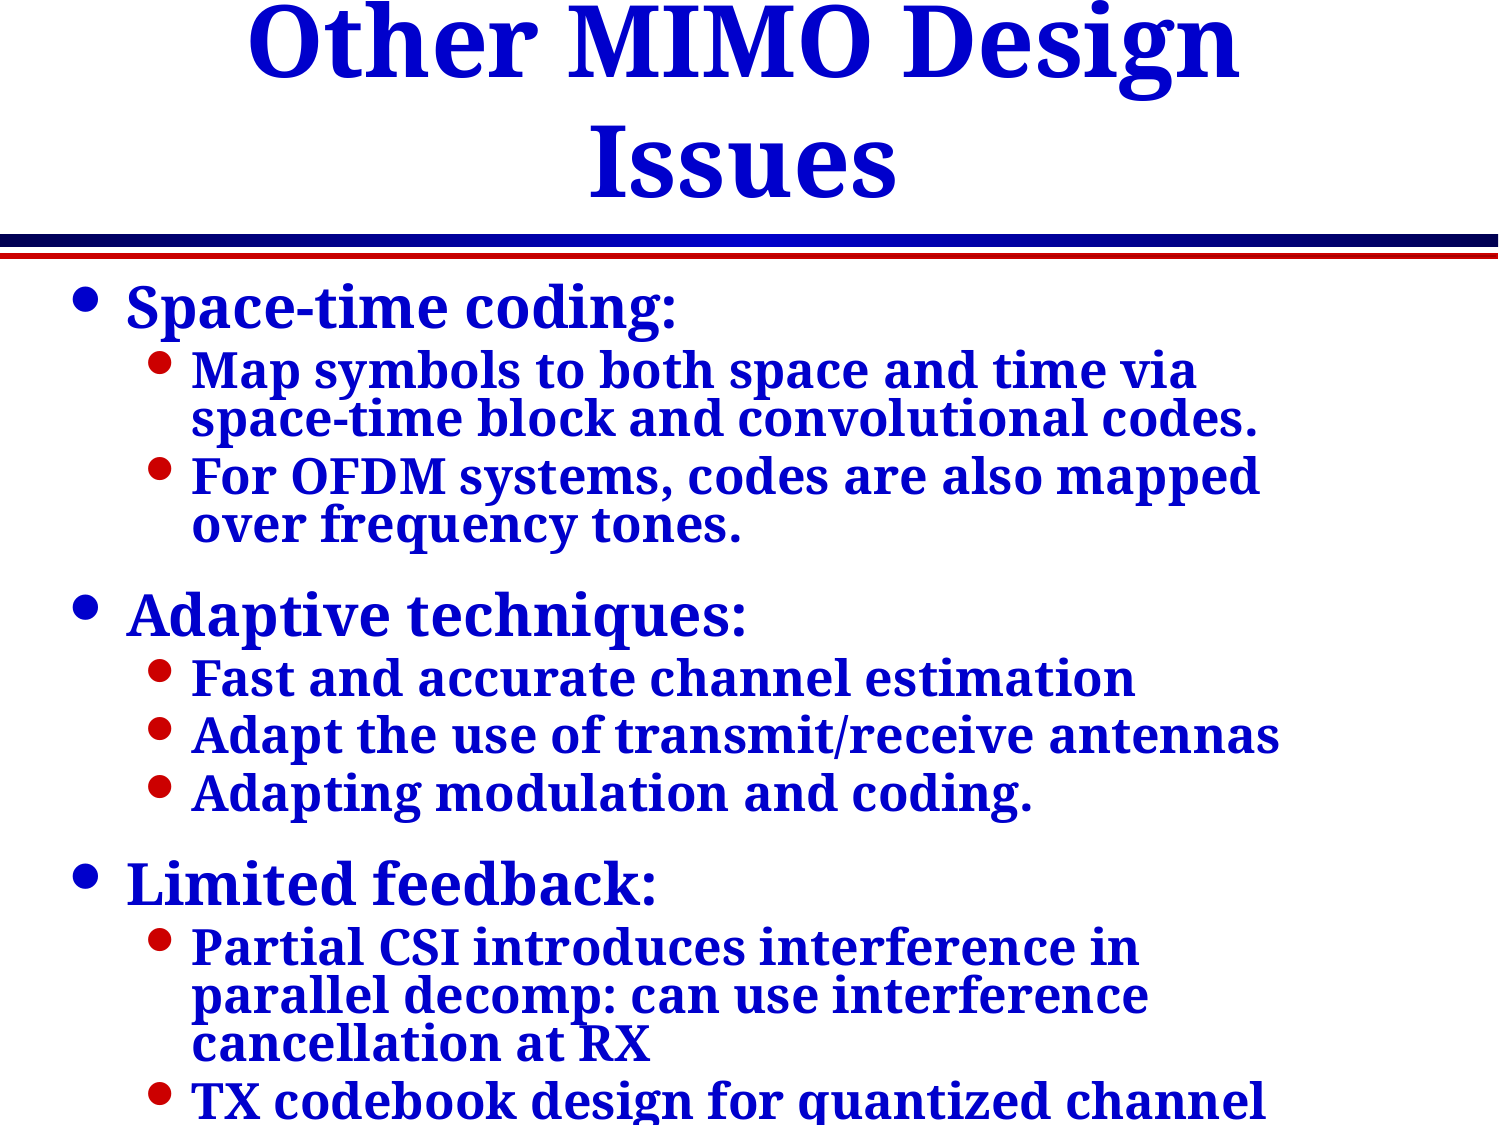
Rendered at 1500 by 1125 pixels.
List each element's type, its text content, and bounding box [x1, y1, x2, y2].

list Space-time coding: Map symbols to both space and time via space-time block and convolutional codes. For OFDM systems, codes are also mapped over frequency tones. Adaptive techniques: Fast and accurate channel estimation Adapt the use of transmit/receive antennas Adapting modulation and coding. Limited feedback: Partial CSI introduces interference in parallel decomp: can use interference cancellation at RX TX codebook design for quantized channel [54, 248, 1343, 924]
title Other MIMO Design Issues [99, 37, 1388, 226]
